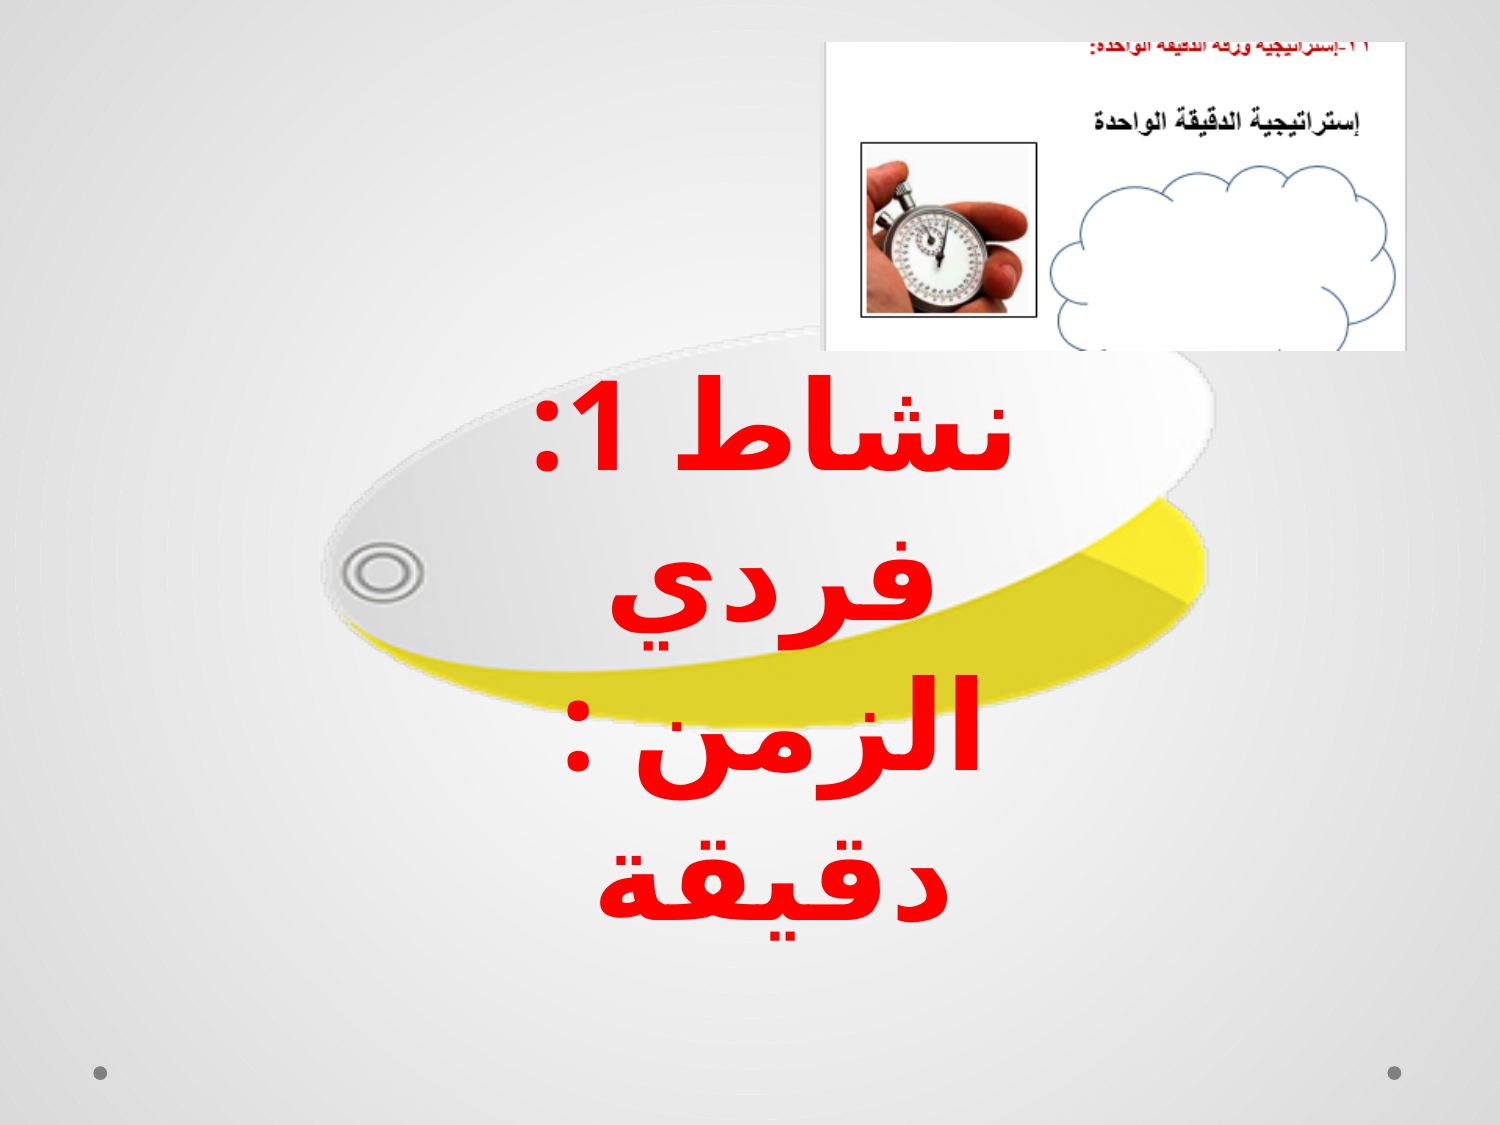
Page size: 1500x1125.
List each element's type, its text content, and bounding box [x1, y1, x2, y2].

text_box نشاط 1: فردي الزمن : دقيقة [419, 902, 1128, 953]
picture [206, 42, 1407, 894]
